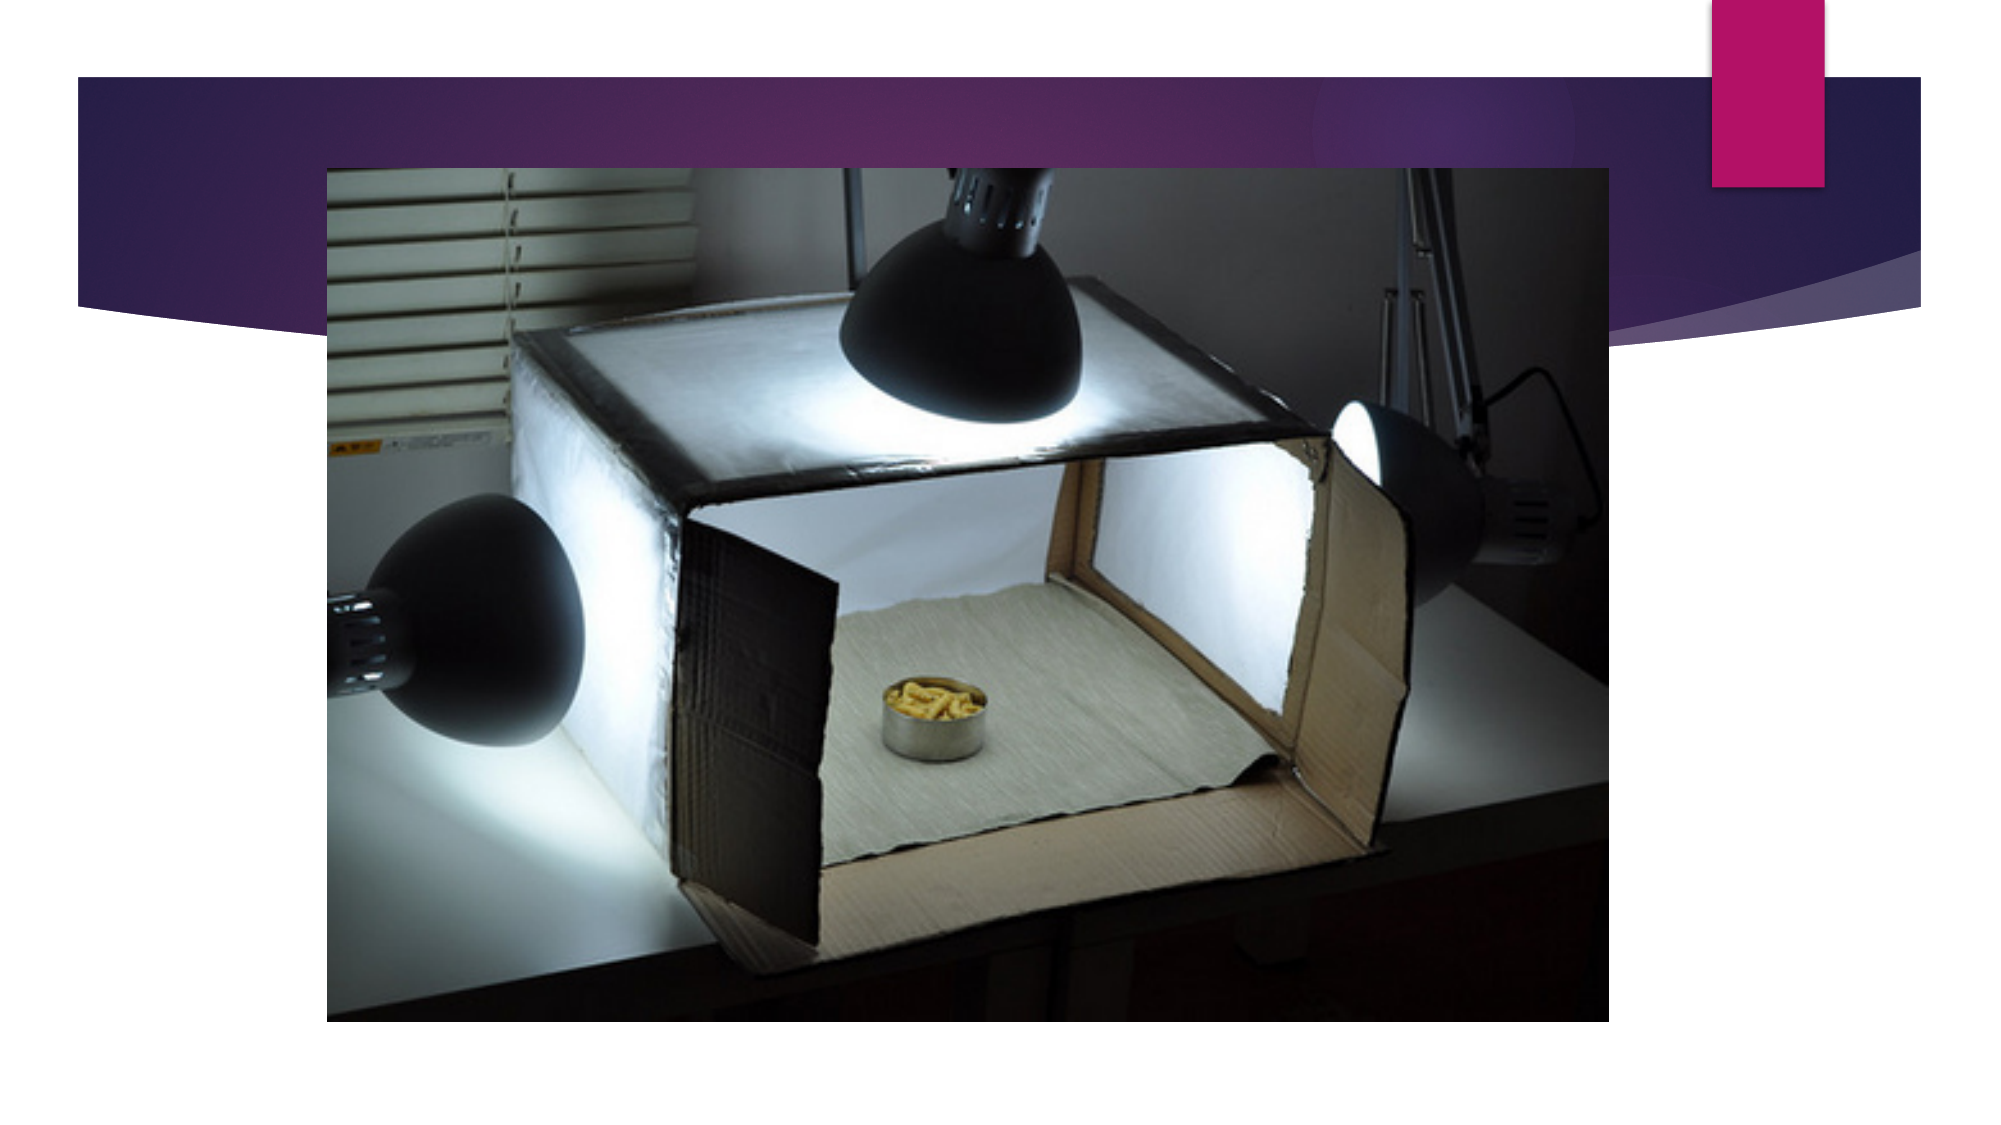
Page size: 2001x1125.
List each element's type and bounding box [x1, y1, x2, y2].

list [327, 168, 1609, 1022]
